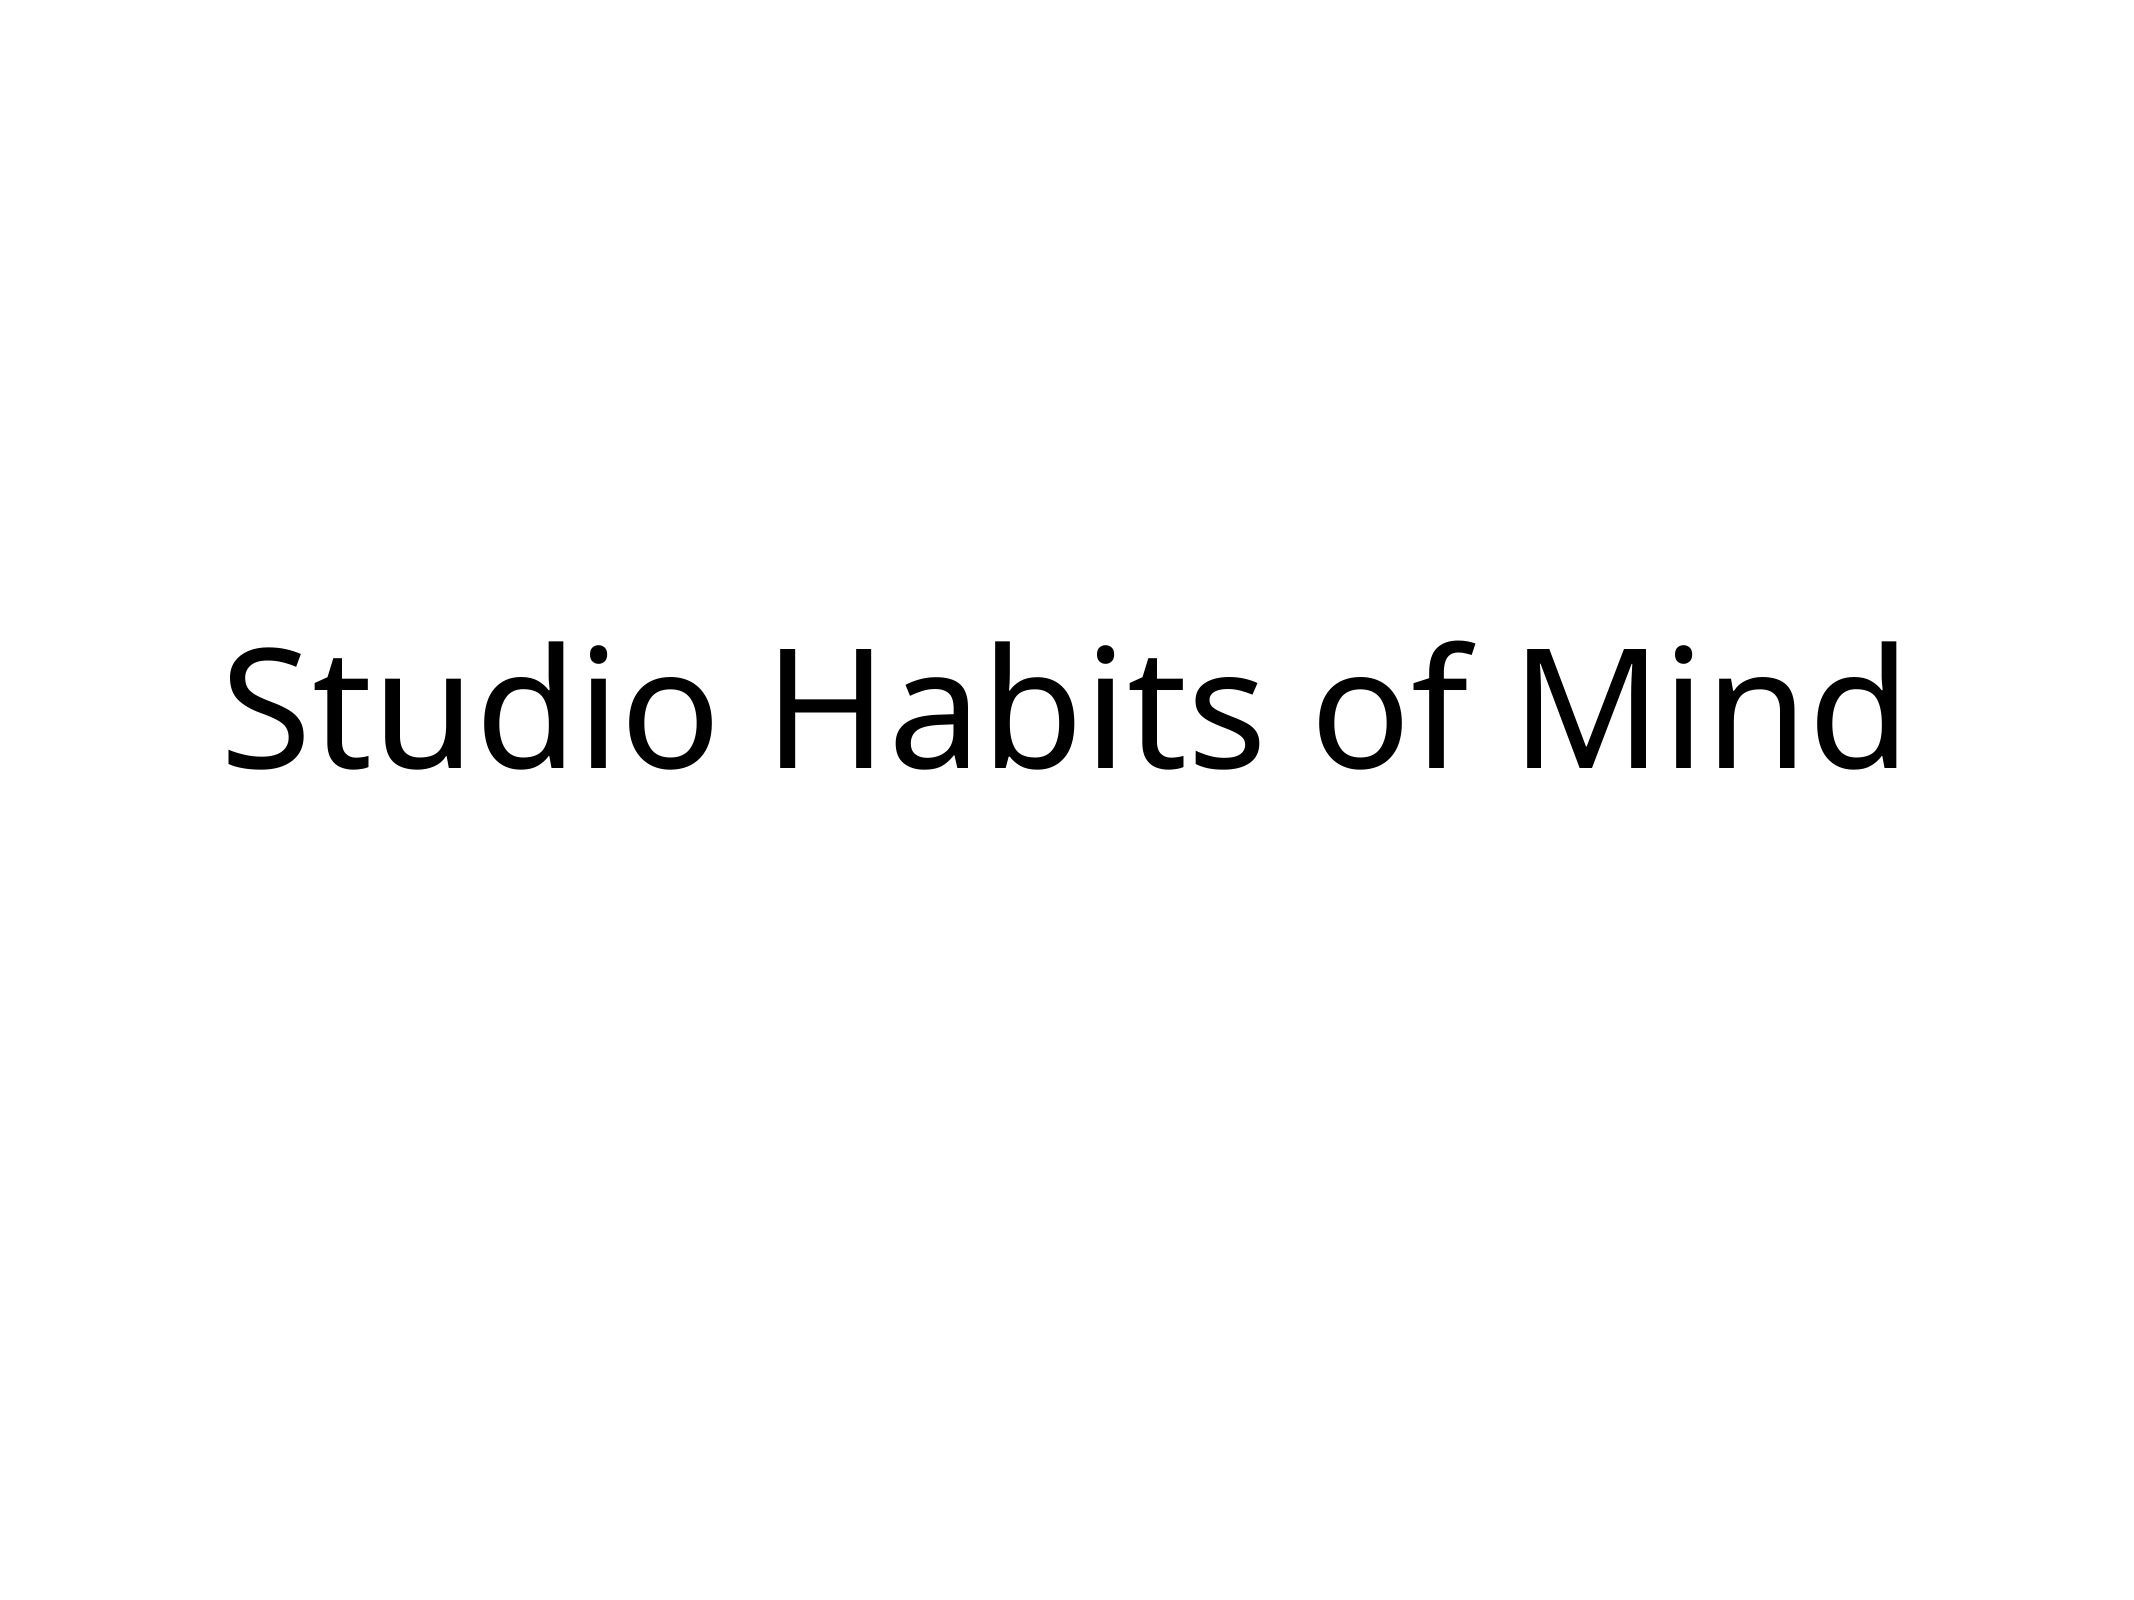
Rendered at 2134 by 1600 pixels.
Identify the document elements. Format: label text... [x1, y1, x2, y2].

title Studio Habits of Mind [207, 268, 1926, 811]
